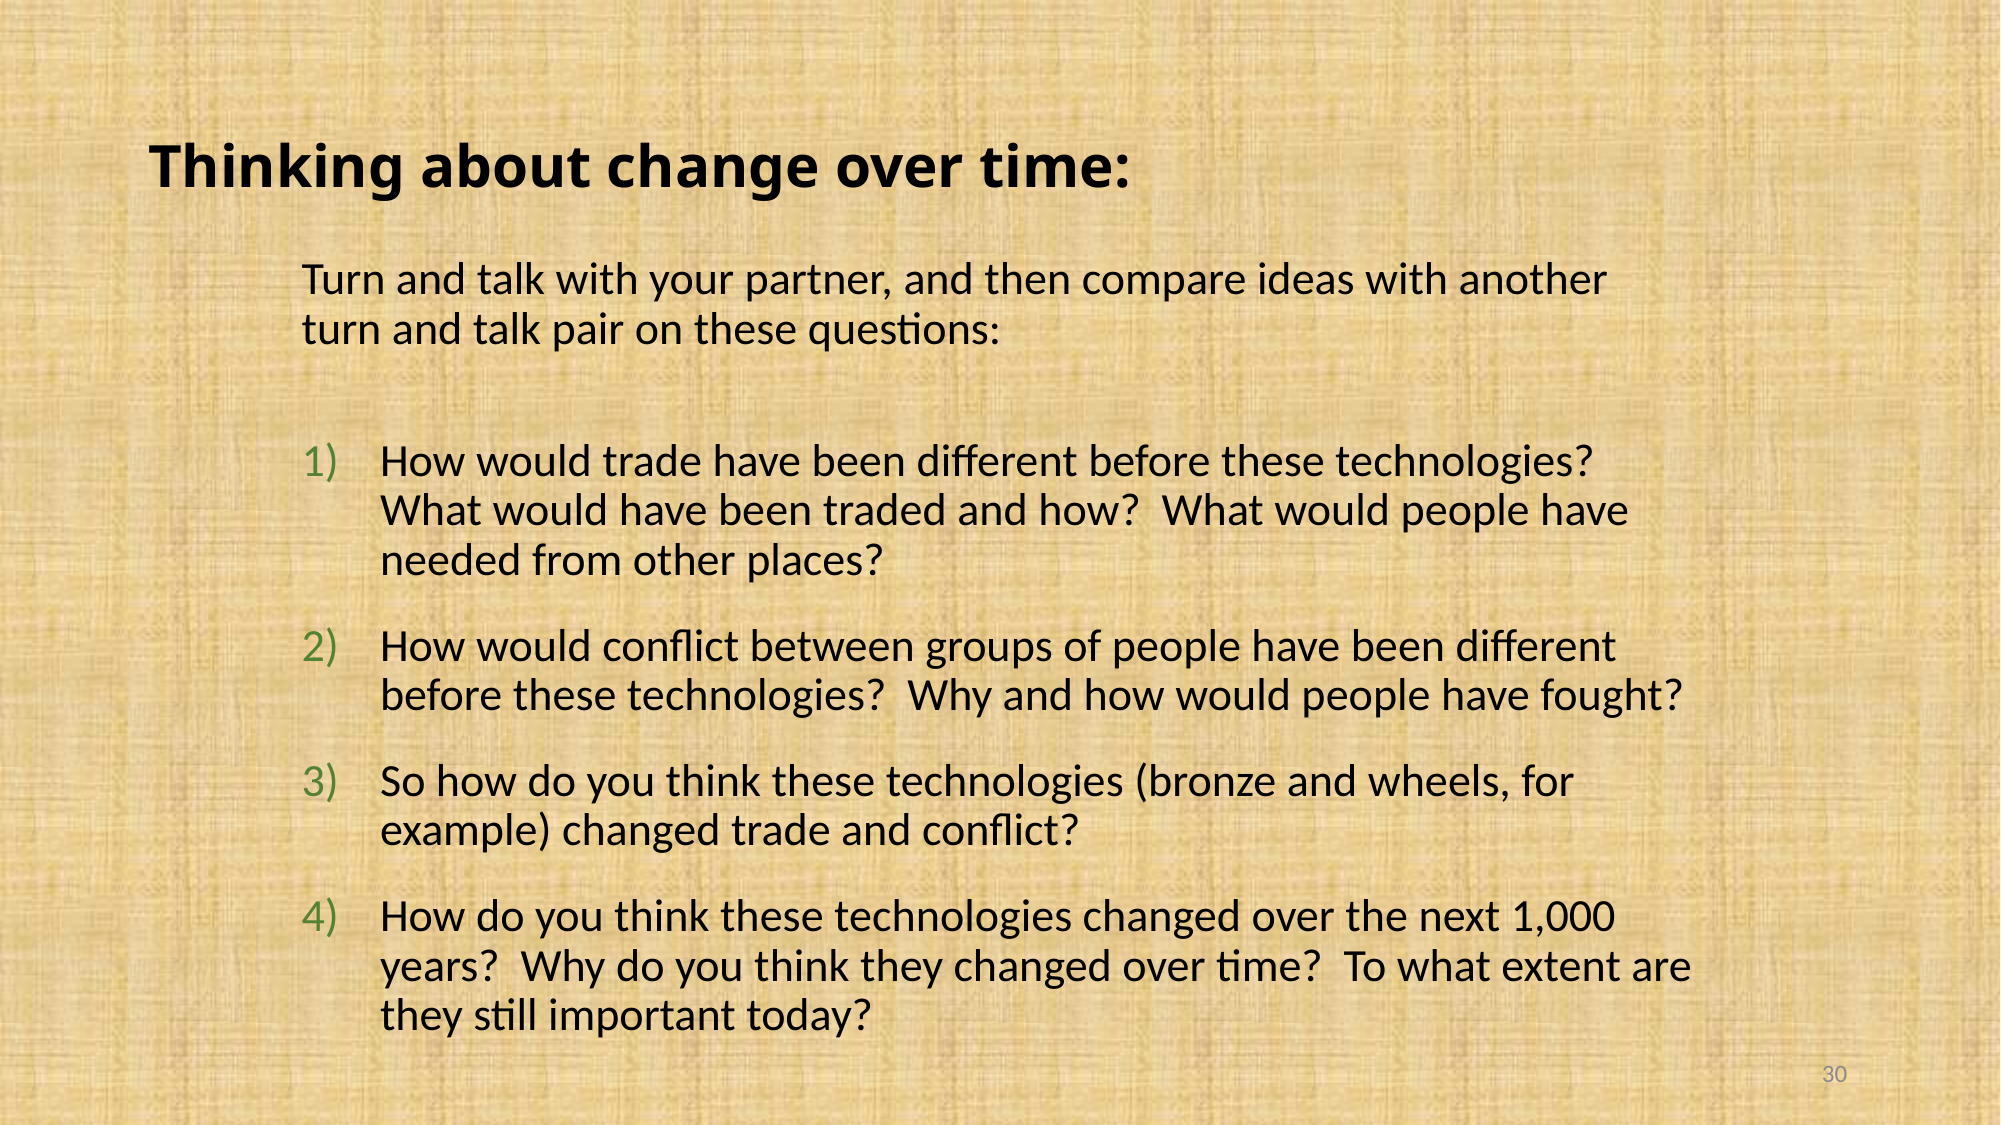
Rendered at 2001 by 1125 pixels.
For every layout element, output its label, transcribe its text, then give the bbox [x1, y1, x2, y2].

title Thinking about change over time: [137, 59, 1863, 278]
picture [0, 0, 2001, 1125]
slide_number 30 [1412, 1042, 1863, 1103]
list Turn and talk with your partner, and then compare ideas with another turn and talk pair on these questions: How would trade have been different before these technologies? What would have been traded and how? What would people have needed from other places? How would conflict between groups of people have been different before these technologies? Why and how would people have fought? So how do you think these technologies (bronze and wheels, for example) changed trade and conflict? How do you think these technologies changed over the next 1,000 years? Why do you think they changed over time? To what extent are they still important today? [291, 249, 1709, 1074]
